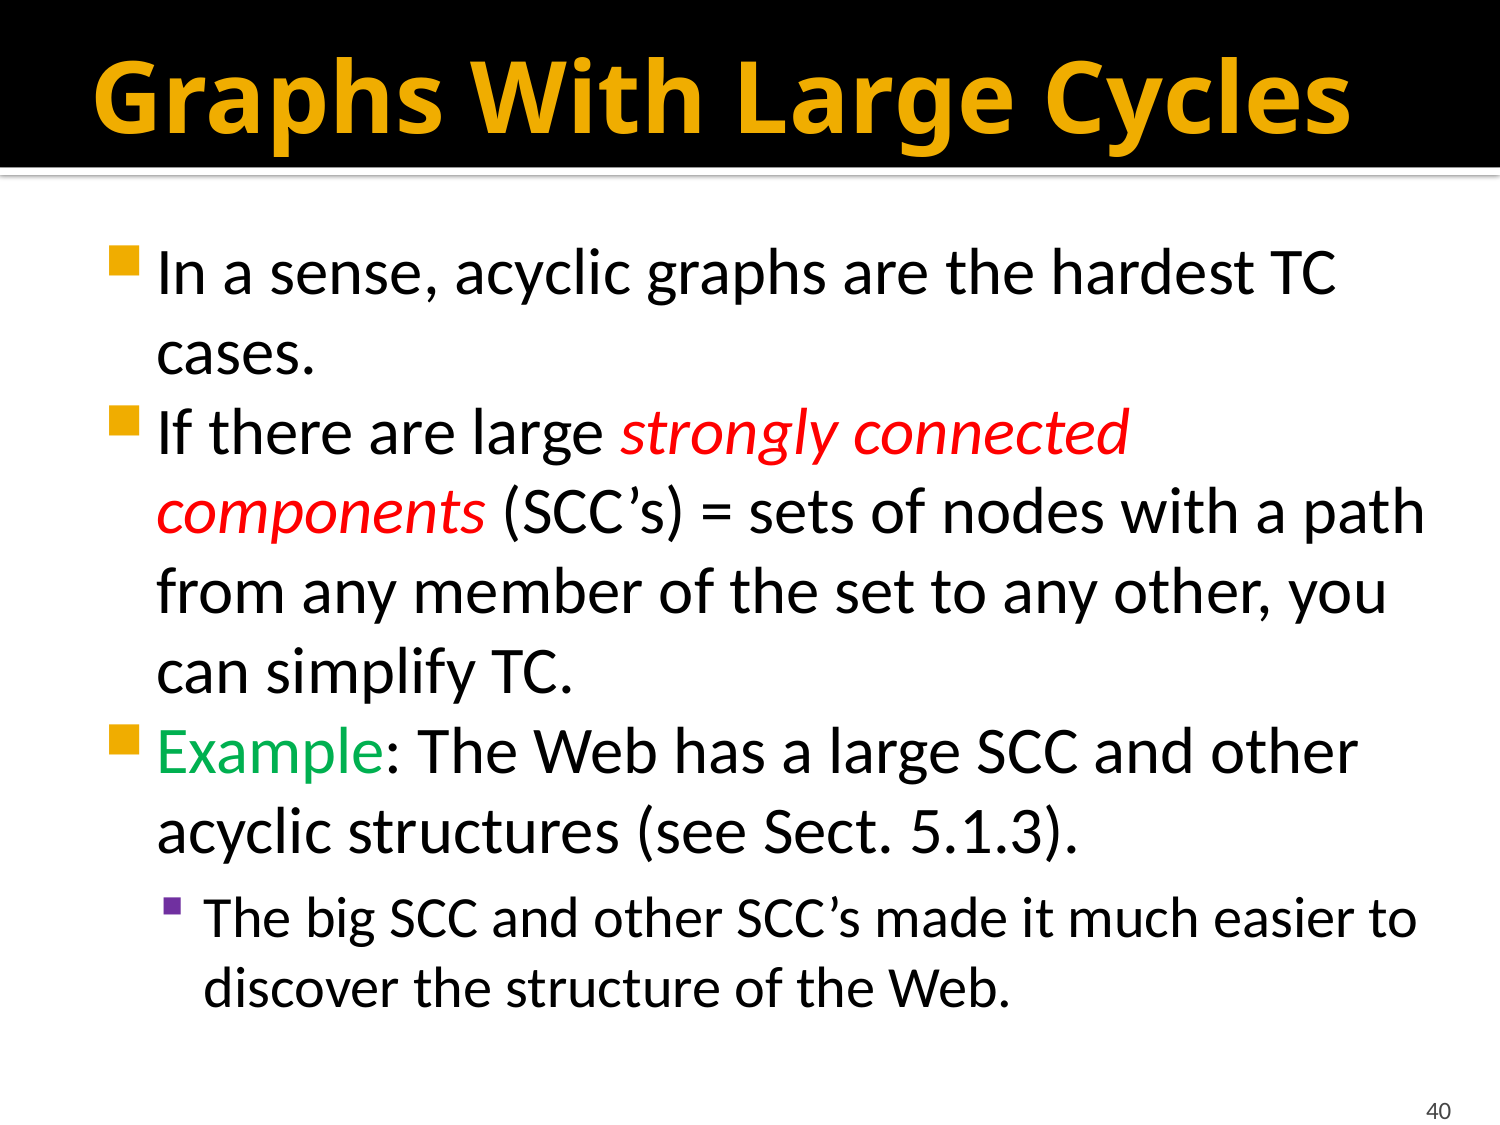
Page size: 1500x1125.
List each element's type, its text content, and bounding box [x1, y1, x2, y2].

slide_number 40 [1345, 1080, 1467, 1125]
list In a sense, acyclic graphs are the hardest TC cases. If there are large strongly connected components (SCC’s) = sets of nodes with a path from any member of the set to any other, you can simplify TC. Example: The Web has a large SCC and other acyclic structures (see Sect. 5.1.3). The big SCC and other SCC’s made it much easier to discover the structure of the Web. [75, 212, 1475, 1075]
title Graphs With Large Cycles [75, 12, 1500, 175]
